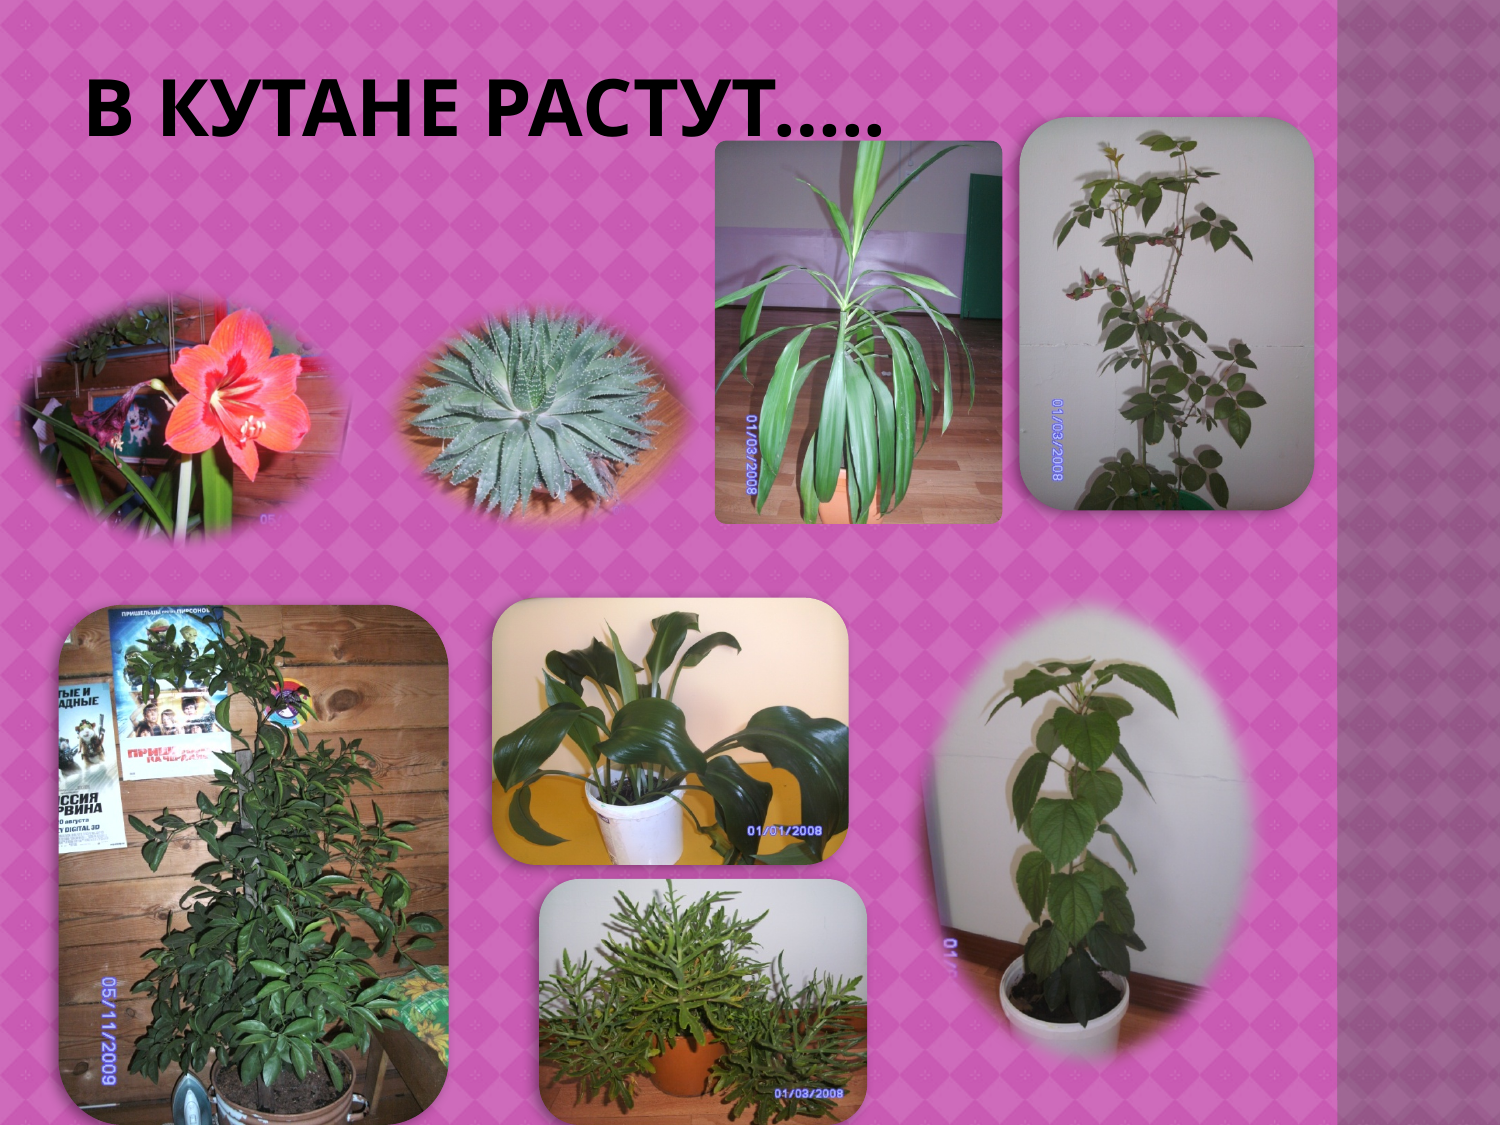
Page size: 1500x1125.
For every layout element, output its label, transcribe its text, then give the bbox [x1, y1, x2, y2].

picture [901, 585, 1273, 1080]
picture [538, 878, 868, 1125]
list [1019, 116, 1315, 511]
picture [374, 292, 709, 543]
title В кутане растут….. [75, 52, 1263, 153]
picture [0, 280, 365, 555]
picture [714, 140, 1003, 525]
picture [58, 604, 450, 1125]
picture [491, 597, 850, 866]
